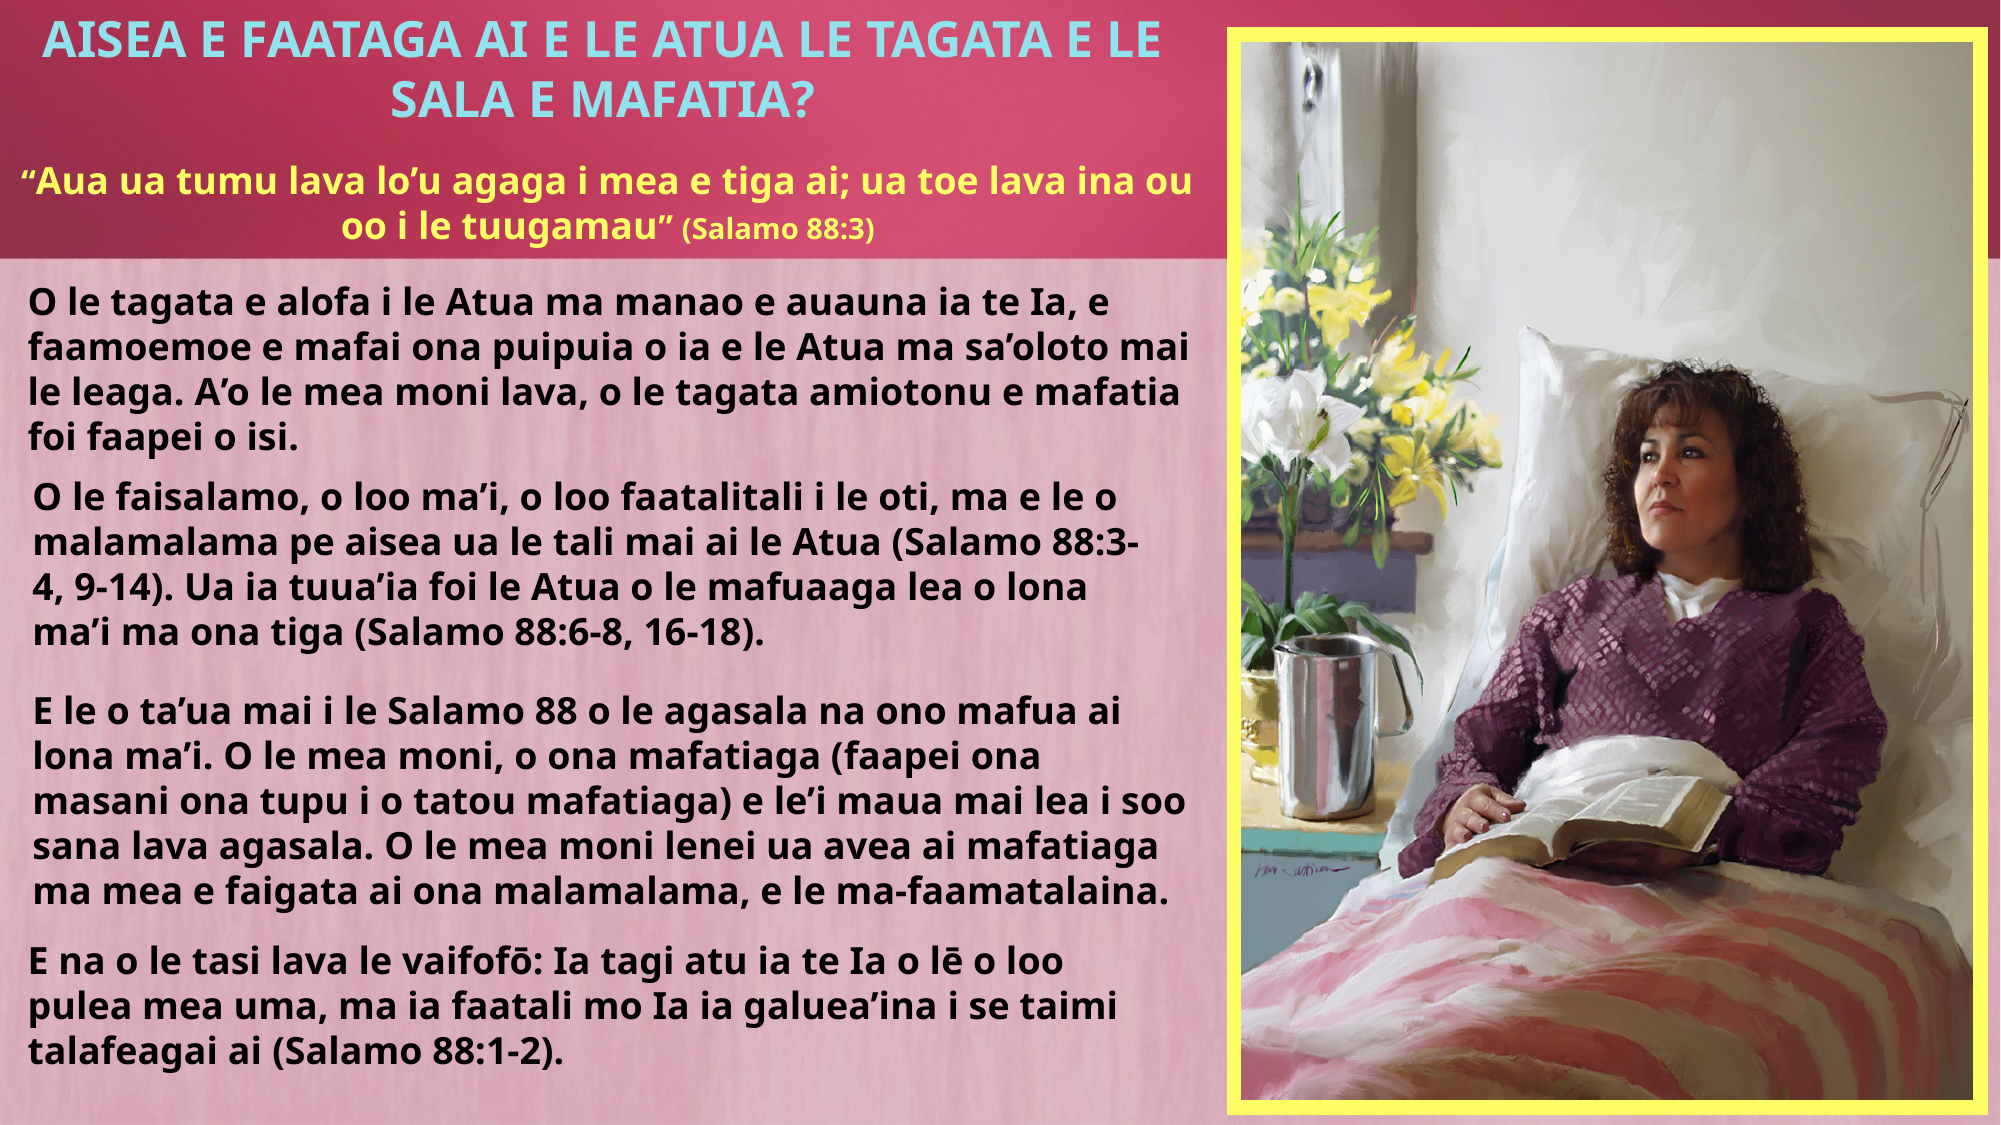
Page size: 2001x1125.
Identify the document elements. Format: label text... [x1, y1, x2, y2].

picture [0, 0, 2001, 1125]
text_box E le o ta’ua mai i le Salamo 88 o le agasala na ono mafua ai lona ma’i. O le mea moni, o ona mafatiaga (faapei ona masani ona tupu i o tatou mafatiaga) e le’i maua mai lea i soo sana lava agasala. O le mea moni lenei ua avea ai mafatiaga ma mea e faigata ai ona malamalama, e le ma-faamatalaina. [17, 679, 1204, 920]
text_box E na o le tasi lava le vaifofō: Ia tagi atu ia te Ia o lē o loo pulea mea uma, ma ia faatali mo Ia ia galuea’ina i se taimi talafeagai ai (Salamo 88:1-2). [12, 929, 1155, 1080]
text_box “Aua ua tumu lava lo’u agaga i mea e tiga ai; ua toe lava ina ou oo i le tuugamau” (Salamo 88:3) [0, 149, 1216, 255]
text_box AISEA E FAATAGA AI E LE ATUA LE TAGATA E LE SALA E MAFATIA? [0, 0, 1206, 135]
text_box O le faisalamo, o loo ma’i, o loo faatalitali i le oti, ma e le o malamalama pe aisea ua le tali mai ai le Atua (Salamo 88:3-4, 9-14). Ua ia tuua’ia foi le Atua o le mafuaaga lea o lona ma’i ma ona tiga (Salamo 88:6-8, 16-18). [17, 465, 1160, 661]
text_box O le tagata e alofa i le Atua ma manao e auauna ia te Ia, e faamoemoe e mafai ona puipuia o ia e le Atua ma sa’oloto mai le leaga. A’o le mea moni lava, o le tagata amiotonu e mafatia foi faapei o isi. [12, 270, 1216, 466]
